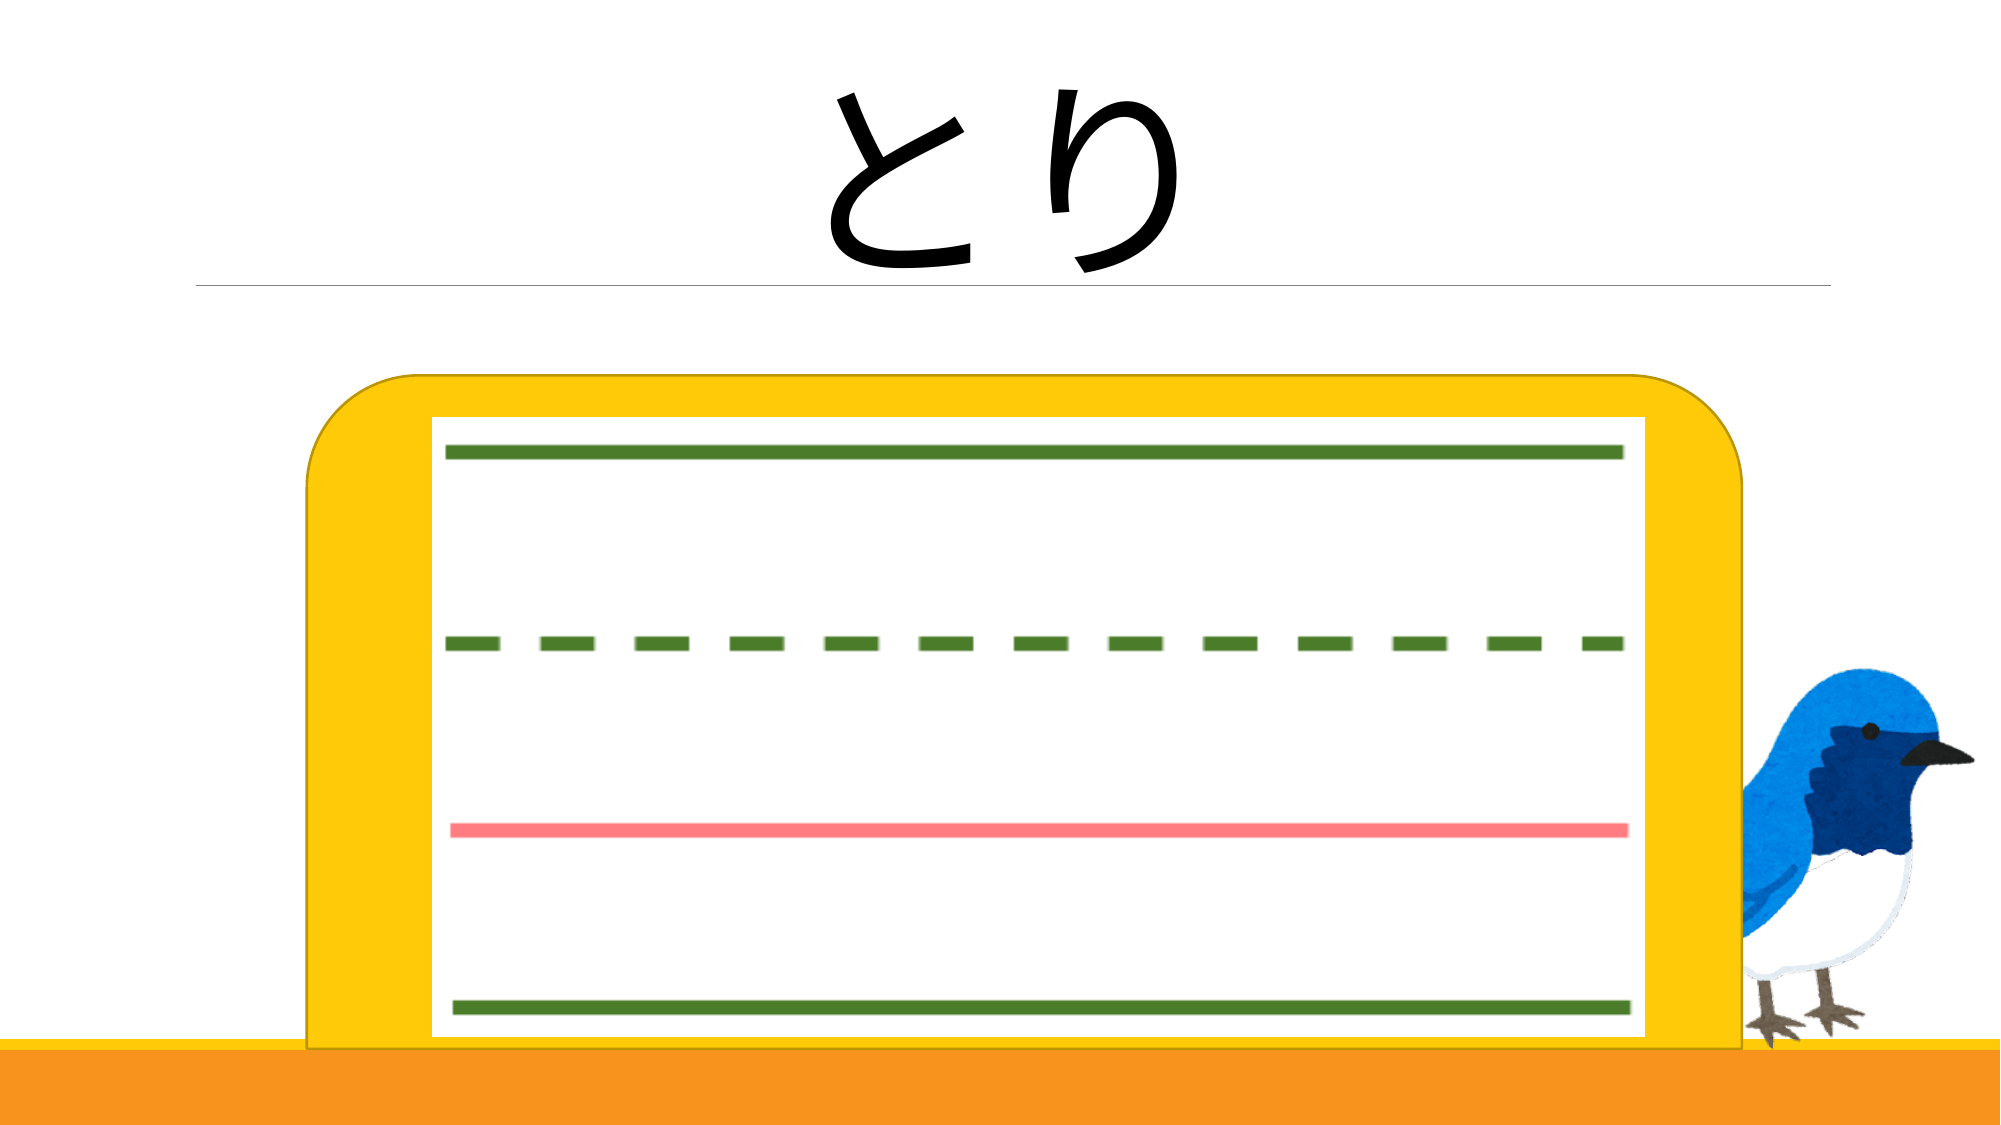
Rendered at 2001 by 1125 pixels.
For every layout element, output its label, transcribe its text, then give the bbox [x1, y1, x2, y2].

text_box [305, 374, 1744, 1051]
picture [431, 417, 1998, 1080]
title とり [180, 76, 1830, 315]
